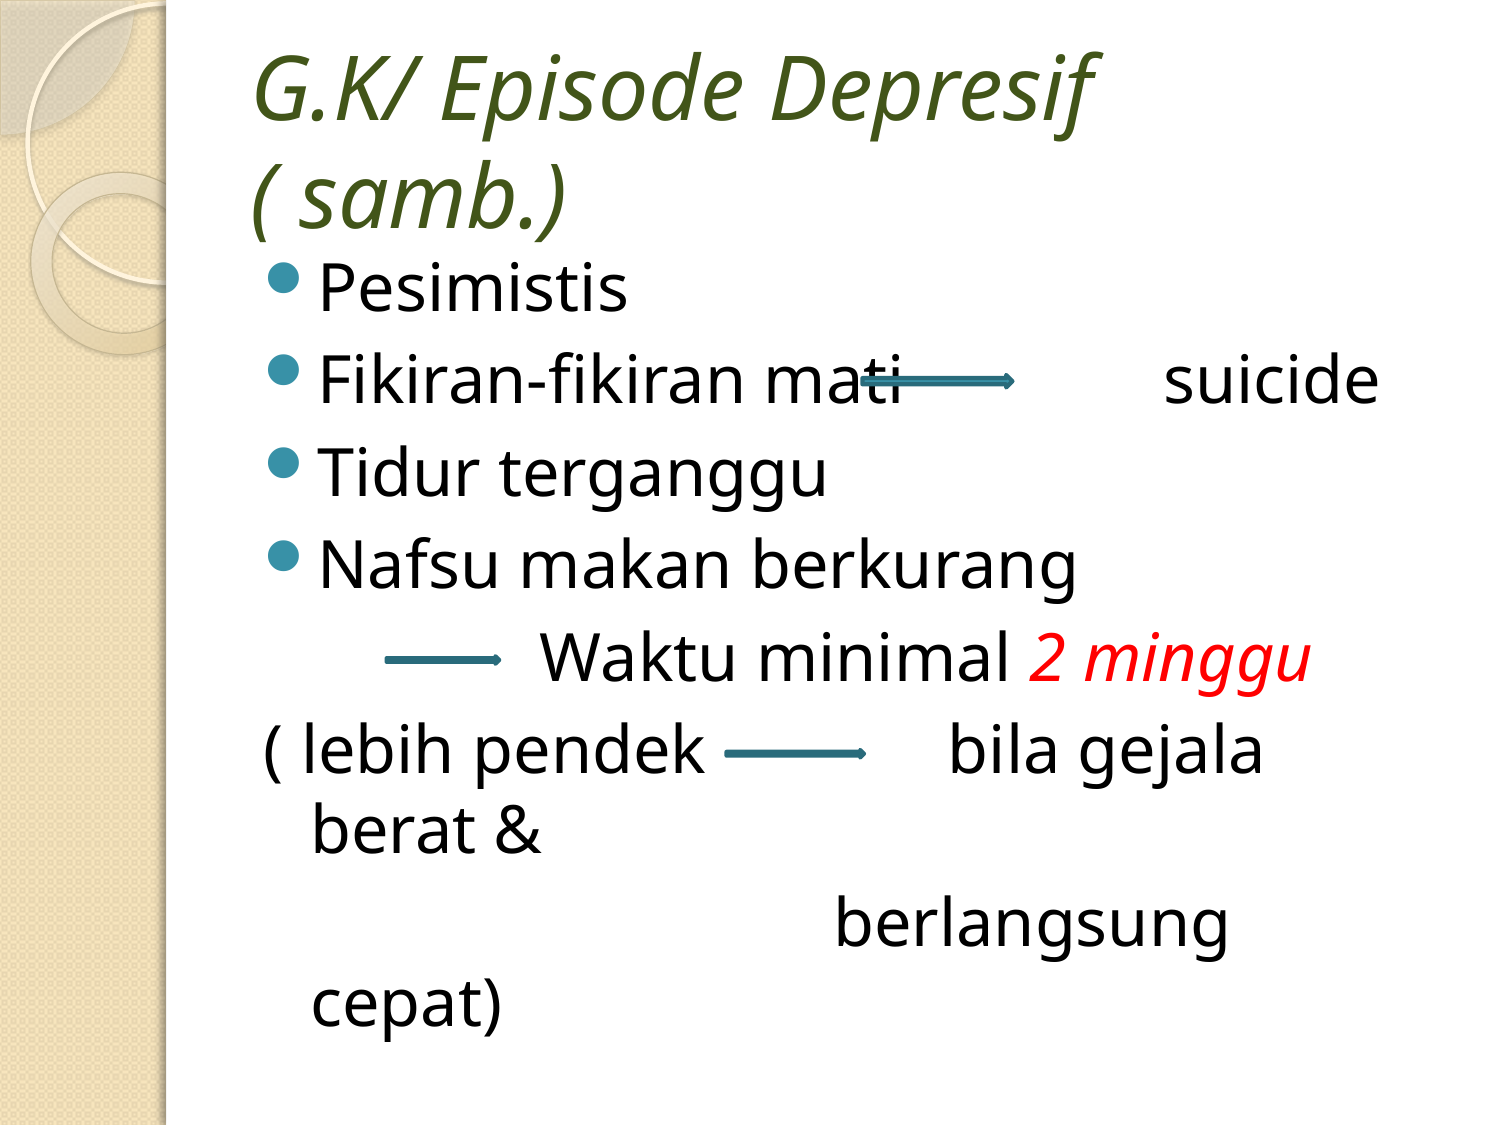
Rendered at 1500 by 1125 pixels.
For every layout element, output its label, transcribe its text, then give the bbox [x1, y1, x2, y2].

list Pesimistis Fikiran-fikiran mati suicide Tidur terganggu Nafsu makan berkurang Waktu minimal 2 minggu ( lebih pendek bila gejala berat & berlangsung cepat) [235, 237, 1407, 1025]
text_box [860, 373, 1015, 390]
title G.K/ Episode Depresif ( samb.) [235, 45, 1466, 233]
text_box [724, 748, 867, 760]
text_box [384, 654, 502, 666]
